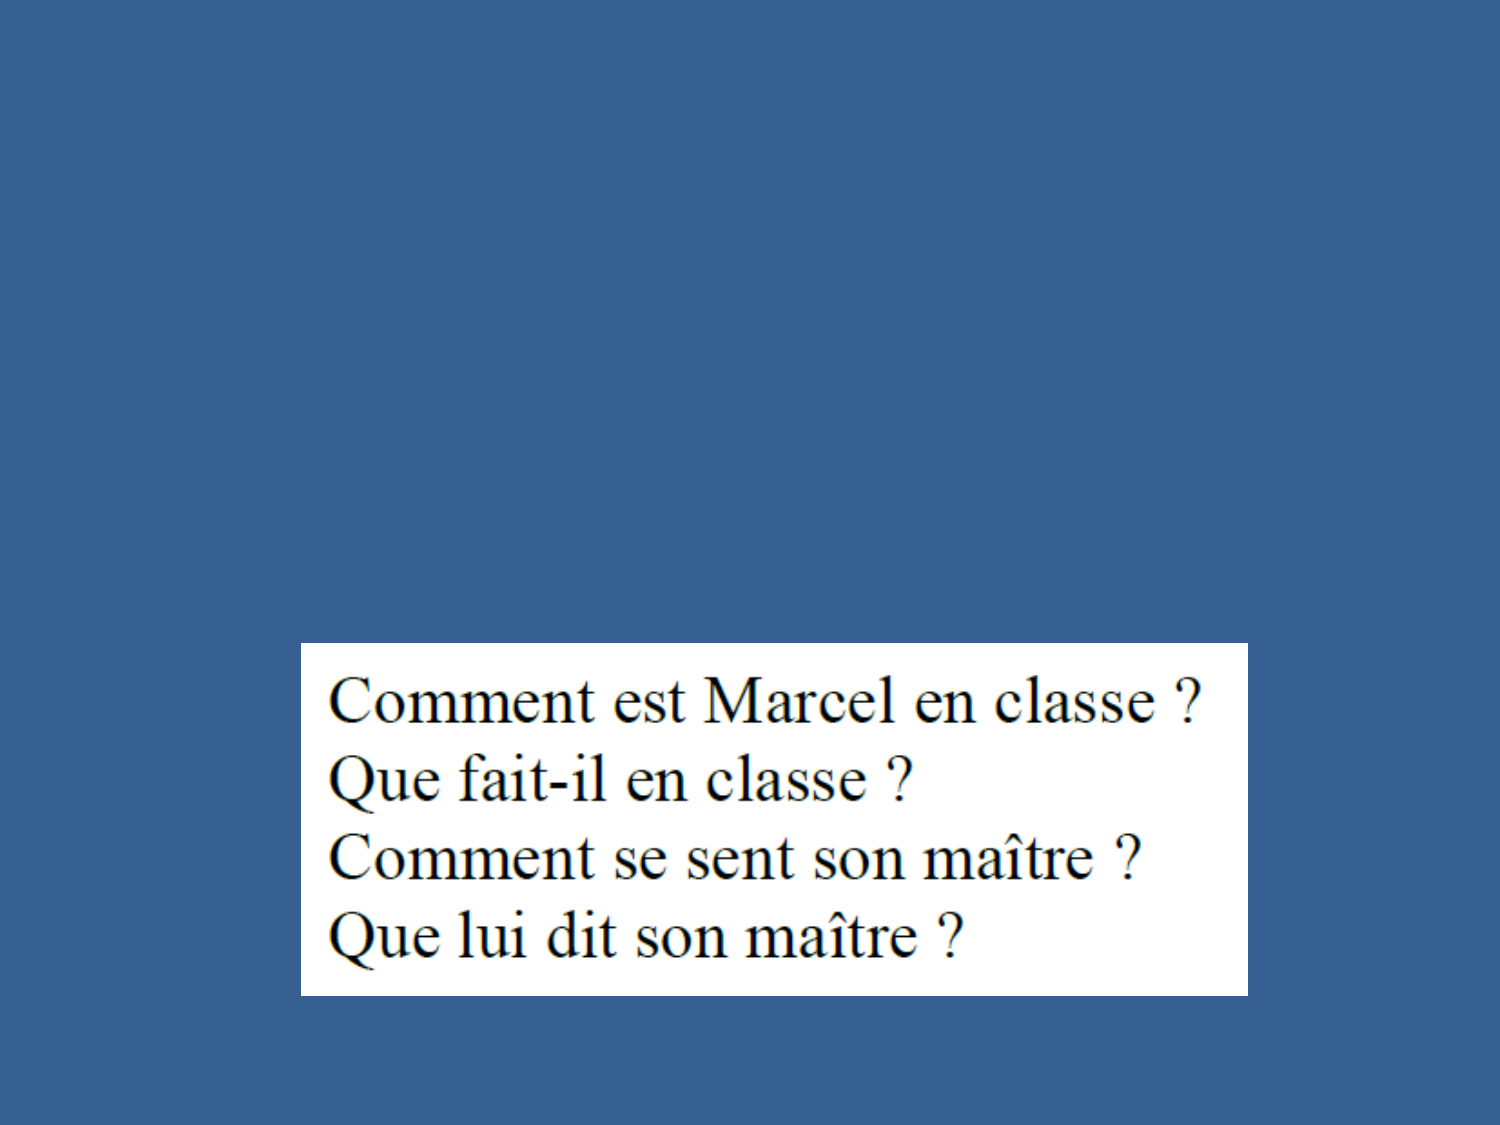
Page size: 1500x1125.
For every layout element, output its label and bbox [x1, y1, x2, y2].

picture [300, 643, 1249, 996]
